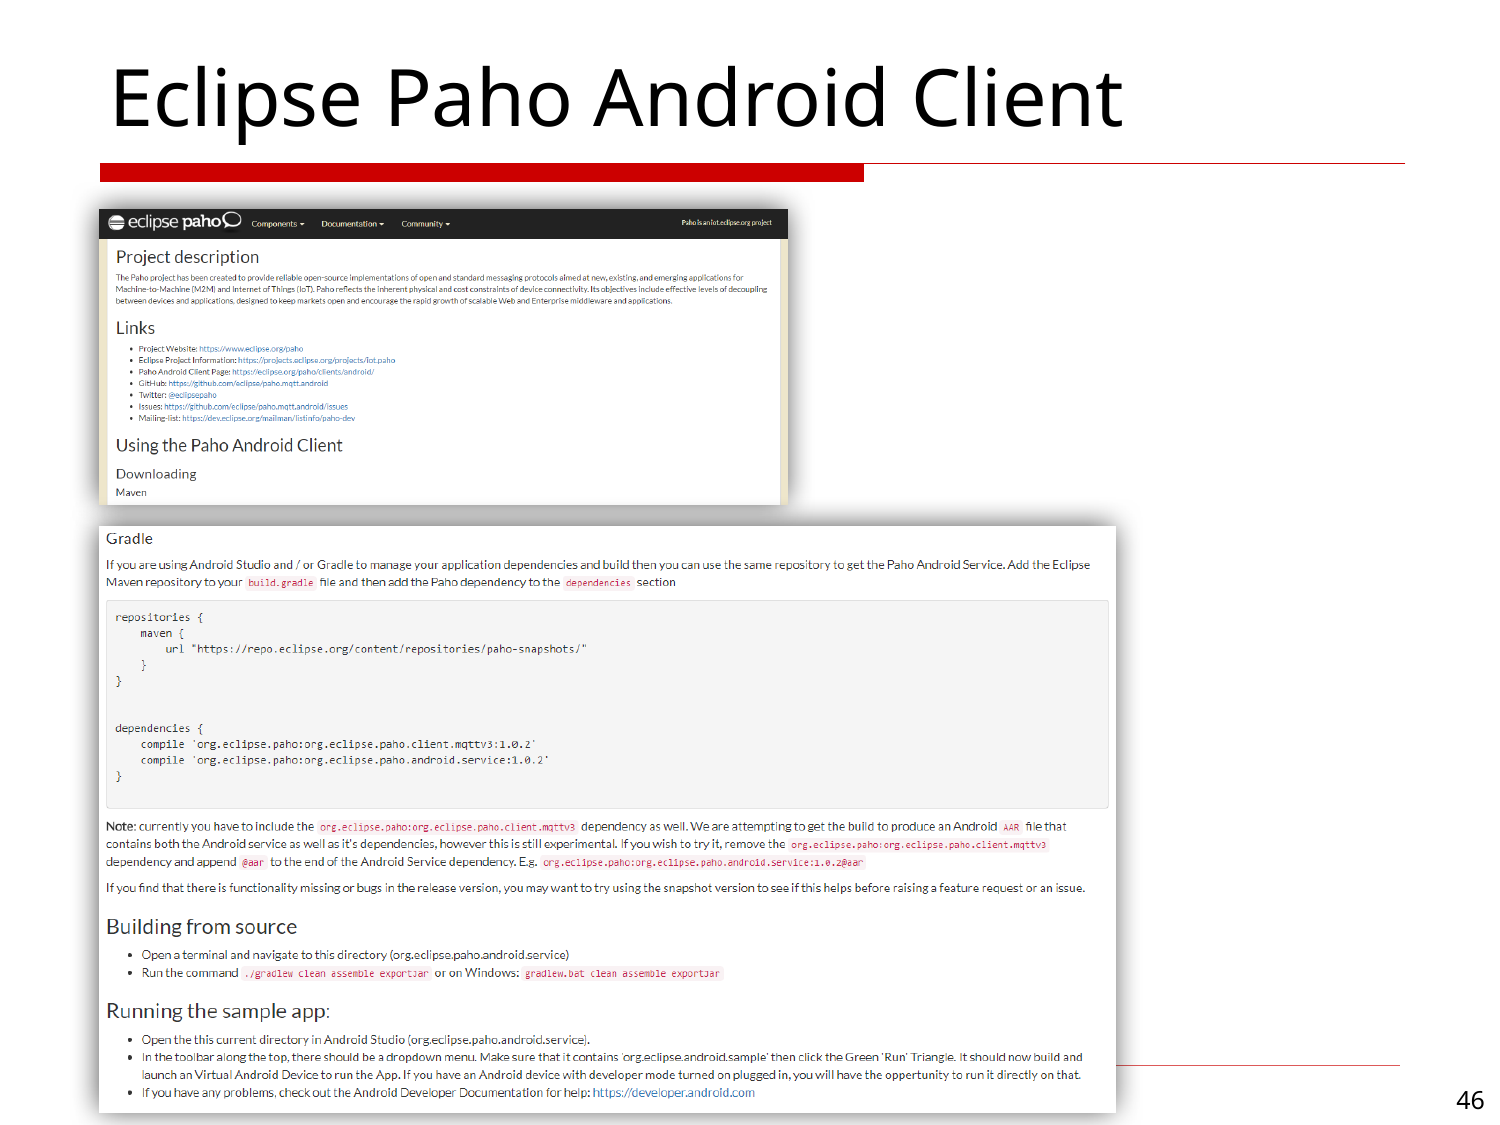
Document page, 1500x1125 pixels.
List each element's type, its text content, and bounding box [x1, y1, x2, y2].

title Eclipse Paho Android Client [93, 12, 1407, 151]
list [806, 232, 1451, 1052]
slide_number 46 [1187, 1077, 1500, 1124]
picture [99, 209, 788, 505]
picture [99, 526, 1116, 1113]
